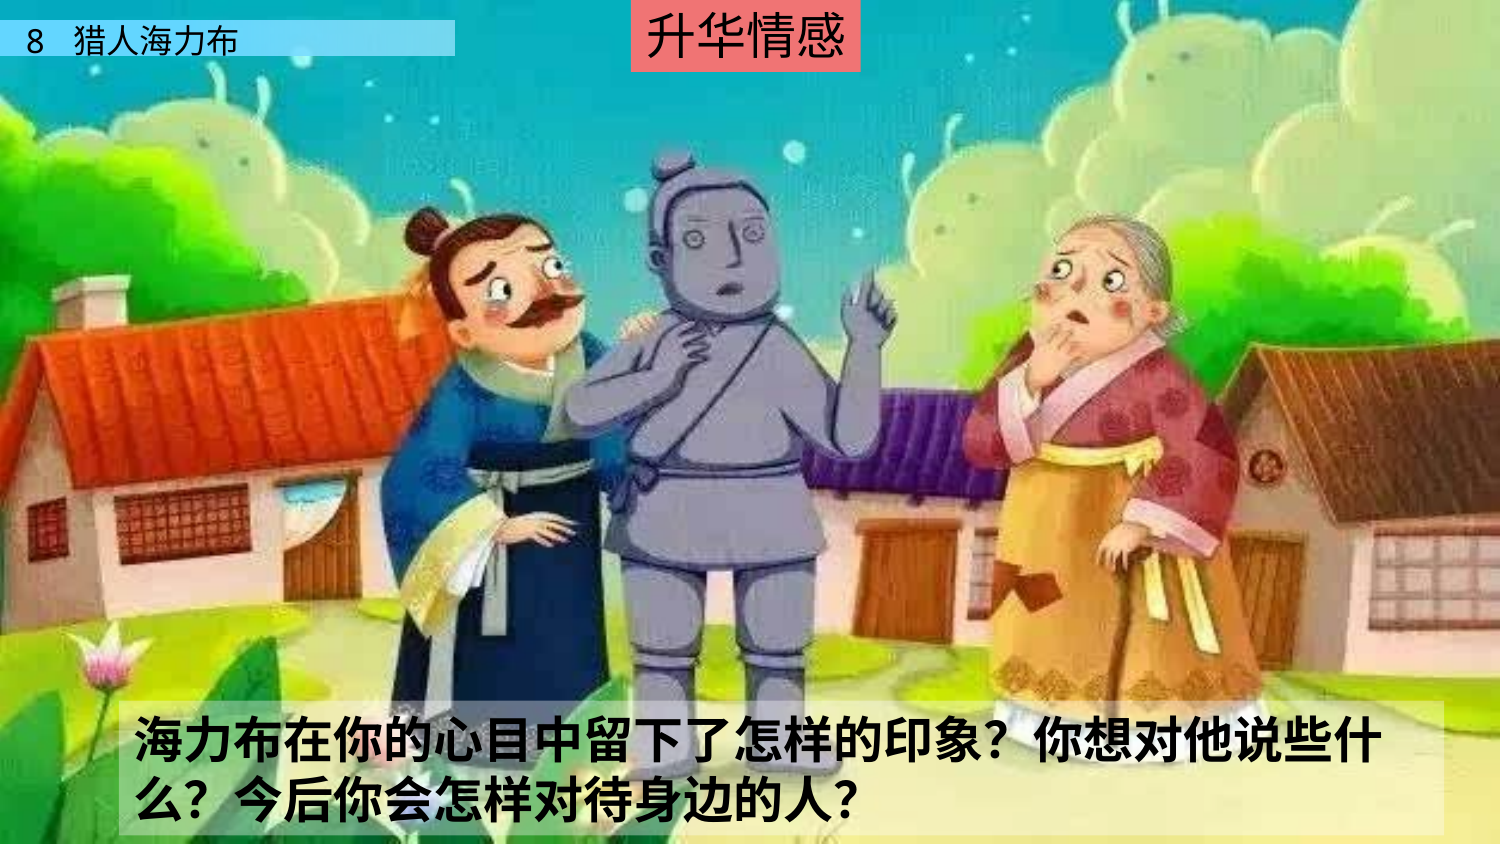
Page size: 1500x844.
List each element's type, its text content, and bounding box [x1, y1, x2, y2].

text_box 升华情感 [630, 0, 861, 72]
picture [0, 0, 1500, 844]
text_box 海力布在你的心目中留下了怎样的印象？你想对他说些什么？今后你会怎样对待身边的人？ [118, 700, 1445, 836]
